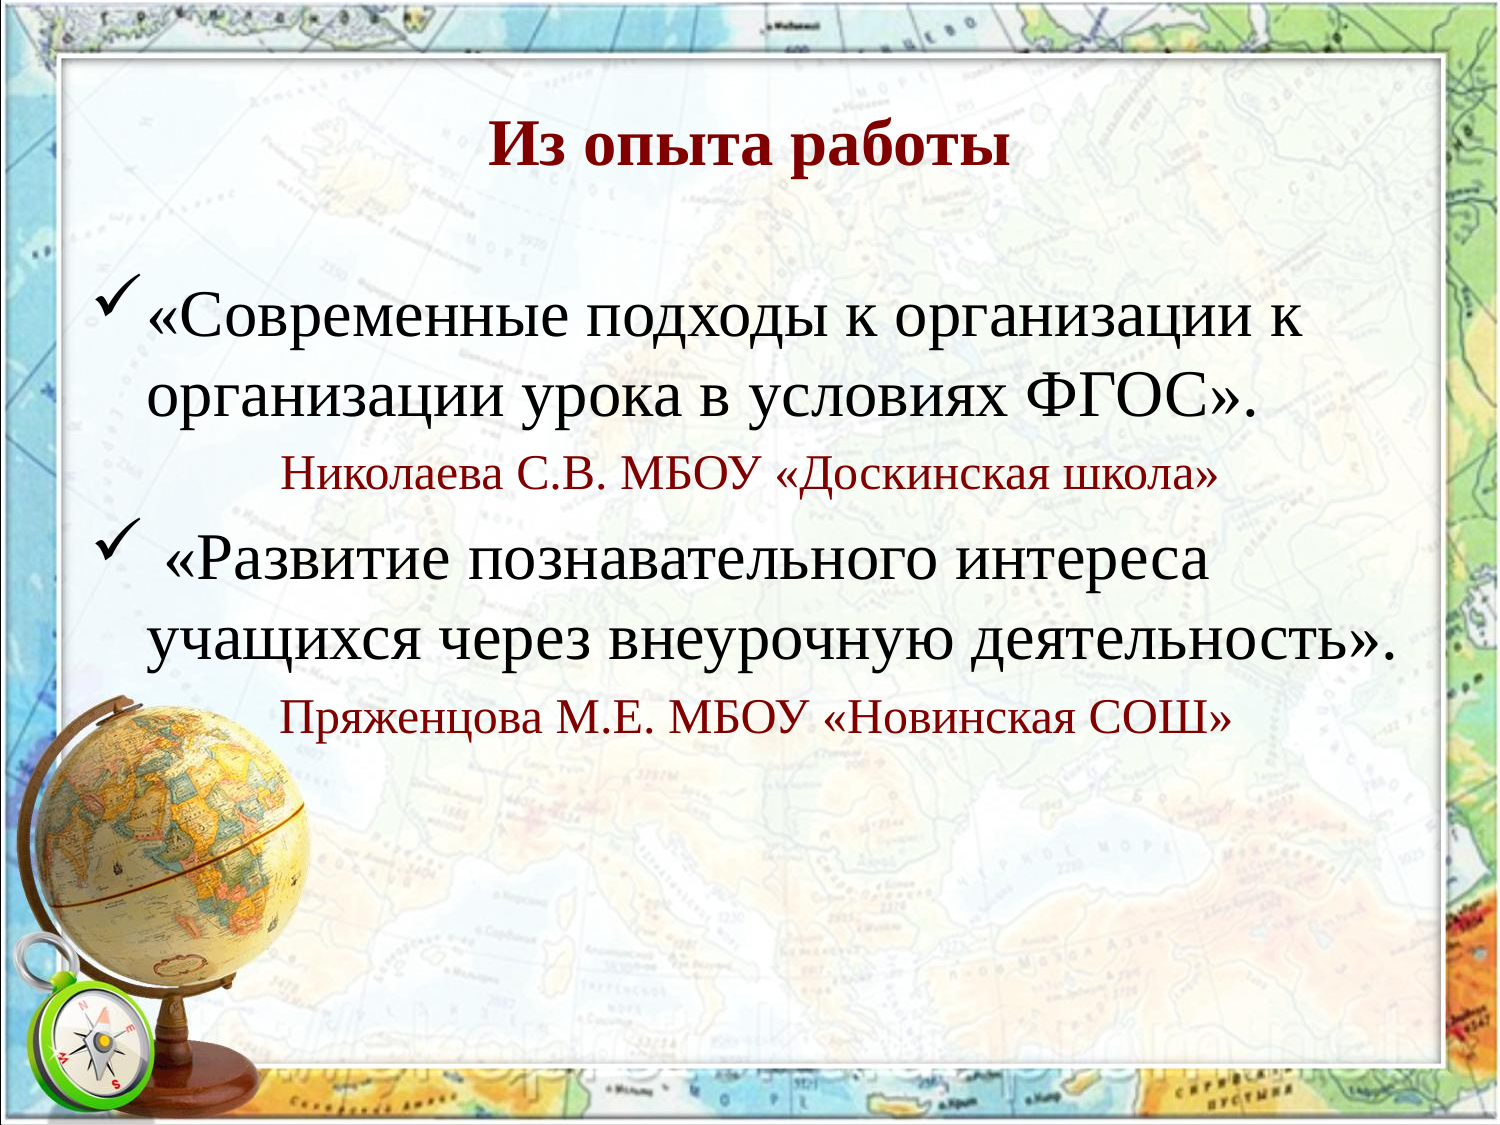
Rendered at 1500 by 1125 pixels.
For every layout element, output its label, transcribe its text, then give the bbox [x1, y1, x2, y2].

title Из опыта работы [74, 44, 1426, 233]
list «Современные подходы к организации к организации урока в условиях ФГОС». Николаева С.В. МБОУ «Доскинская школа» «Развитие познавательного интереса учащихся через внеурочную деятельность». Пряженцова М.Е. МБОУ «Новинская СОШ» [74, 262, 1426, 1006]
picture [0, 0, 1500, 1125]
